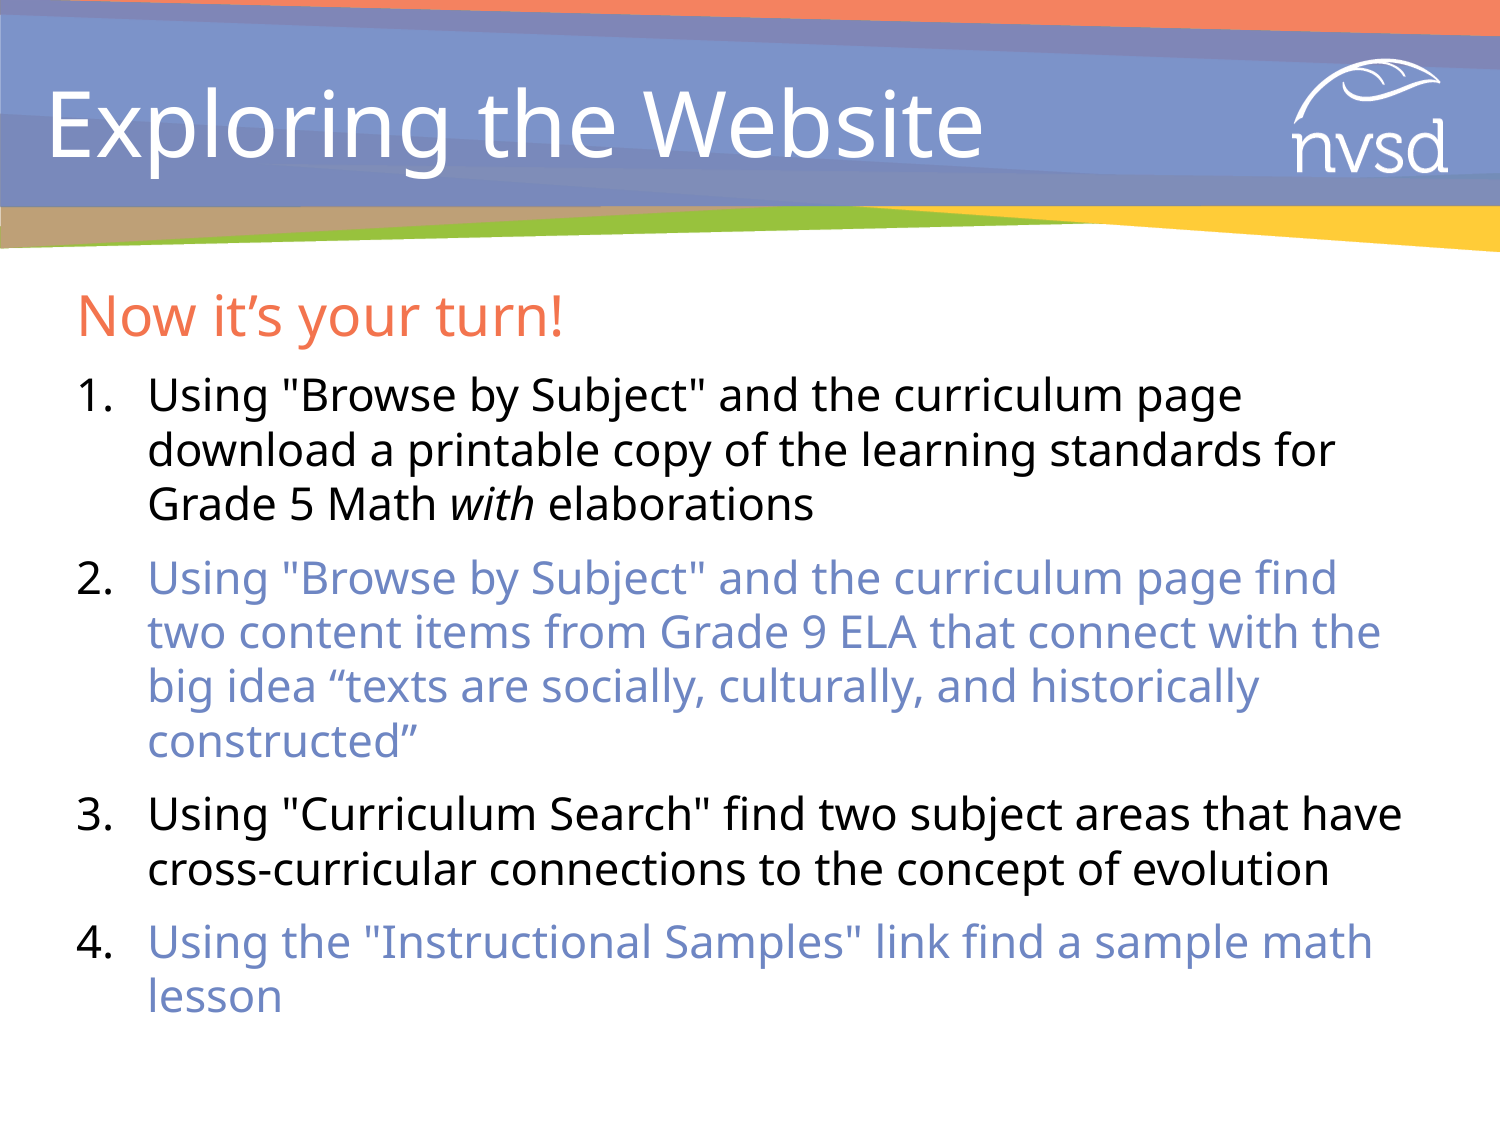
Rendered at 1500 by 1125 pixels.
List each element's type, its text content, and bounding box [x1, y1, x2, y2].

title Exploring the Website [29, 54, 1282, 205]
picture [0, 0, 1500, 1125]
list Now it’s your turn! Using "Browse by Subject" and the curriculum page download a printable copy of the learning standards for Grade 5 Math with elaborations Using "Browse by Subject" and the curriculum page find two content items from Grade 9 ELA that connect with the big idea “texts are socially, culturally, and historically constructed” Using "Curriculum Search" find two subject areas that have cross-curricular connections to the concept of evolution Using the "Instructional Samples" link find a sample math lesson [60, 271, 1432, 1083]
